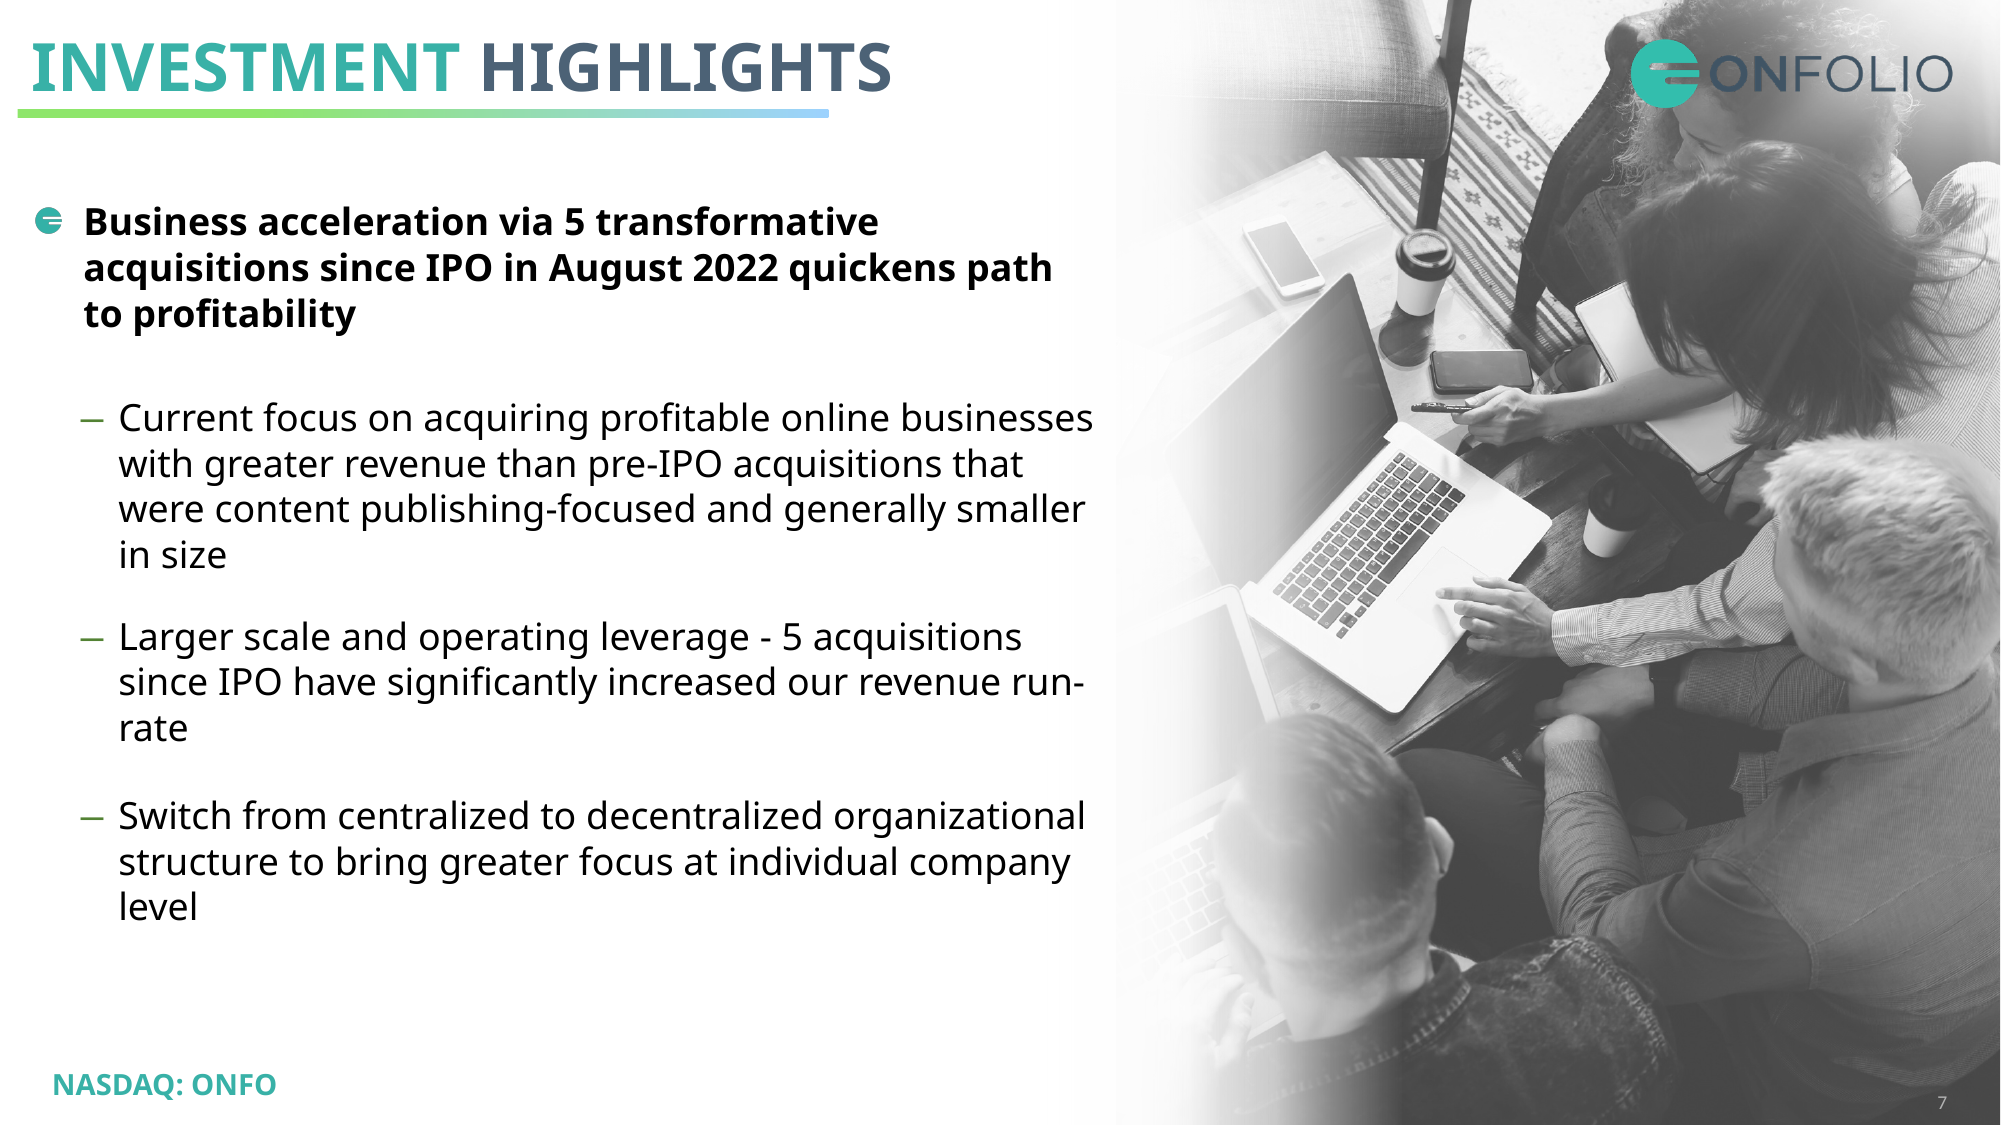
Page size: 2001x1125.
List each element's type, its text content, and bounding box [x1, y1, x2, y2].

title INVESTMENT HIGHLIGHTS [16, 14, 1555, 115]
slide_number 7 [1896, 1071, 1963, 1125]
picture [1035, 0, 2001, 1125]
text_box Business acceleration via 5 transformative acquisitions since IPO in August 2022 quickens path to profitability Current focus on acquiring profitable online businesses with greater revenue than pre-IPO acquisitions that were content publishing-focused and generally smaller in size Larger scale and operating leverage - 5 acquisitions since IPO have significantly increased our revenue run-rate Switch from centralized to decentralized organizational structure to bring greater focus at individual company level [20, 189, 1116, 993]
picture [35, 207, 62, 234]
